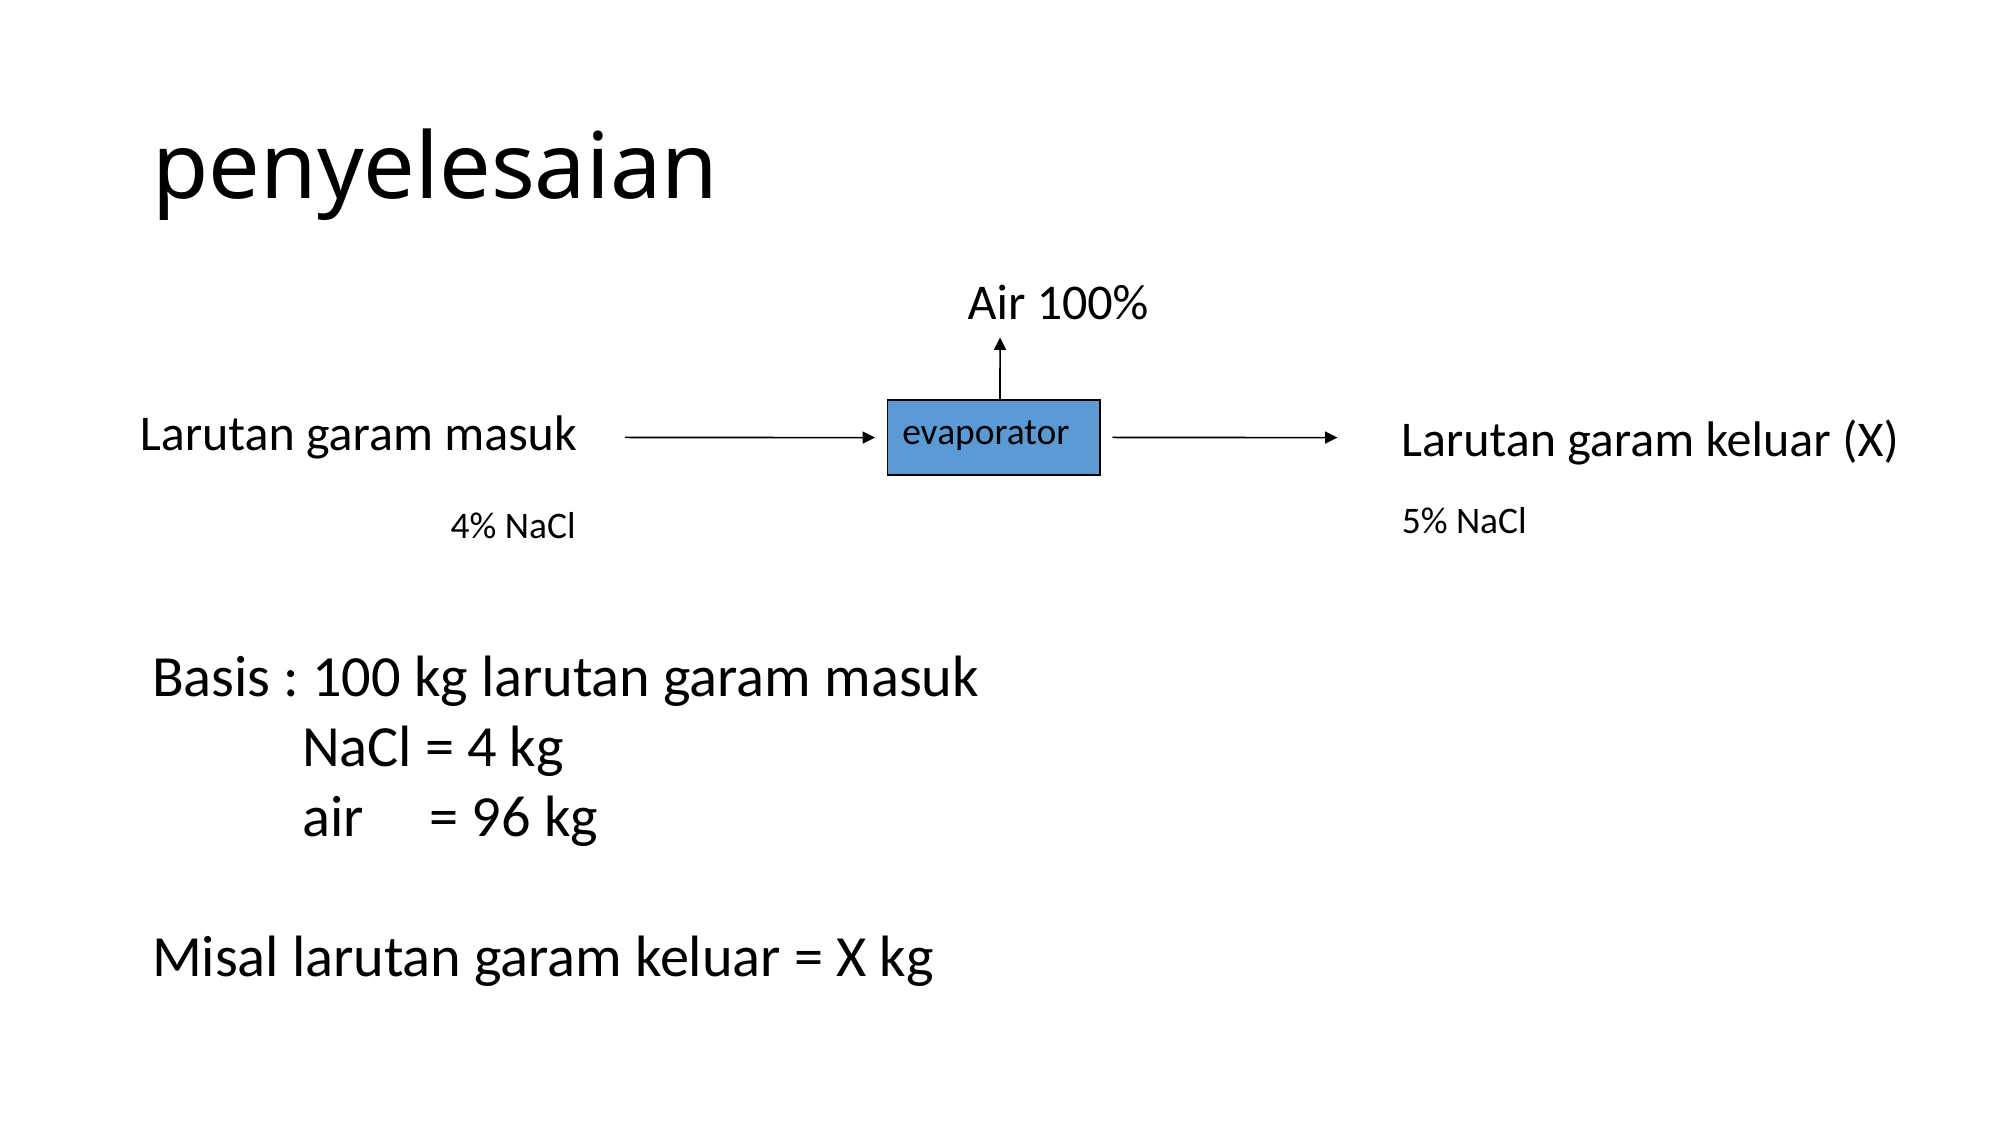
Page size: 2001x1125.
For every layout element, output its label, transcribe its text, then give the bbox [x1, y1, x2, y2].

text_box 5% NaCl [1387, 489, 1542, 549]
text_box [637, 431, 875, 444]
list [137, 305, 1863, 1020]
text_box [1112, 431, 1338, 444]
text_box evaporator [887, 399, 1238, 460]
text_box Larutan garam keluar (X) [1386, 399, 1949, 474]
title penyelesaian [137, 59, 1863, 278]
text_box Larutan garam masuk [124, 393, 637, 469]
text_box 4% NaCl [435, 493, 591, 554]
text_box Basis : 100 kg larutan garam masuk NaCl = 4 kg air = 96 kg Misal larutan garam keluar = X kg [137, 631, 1230, 996]
text_box Air 100% [952, 261, 1164, 337]
text_box [993, 337, 1007, 400]
